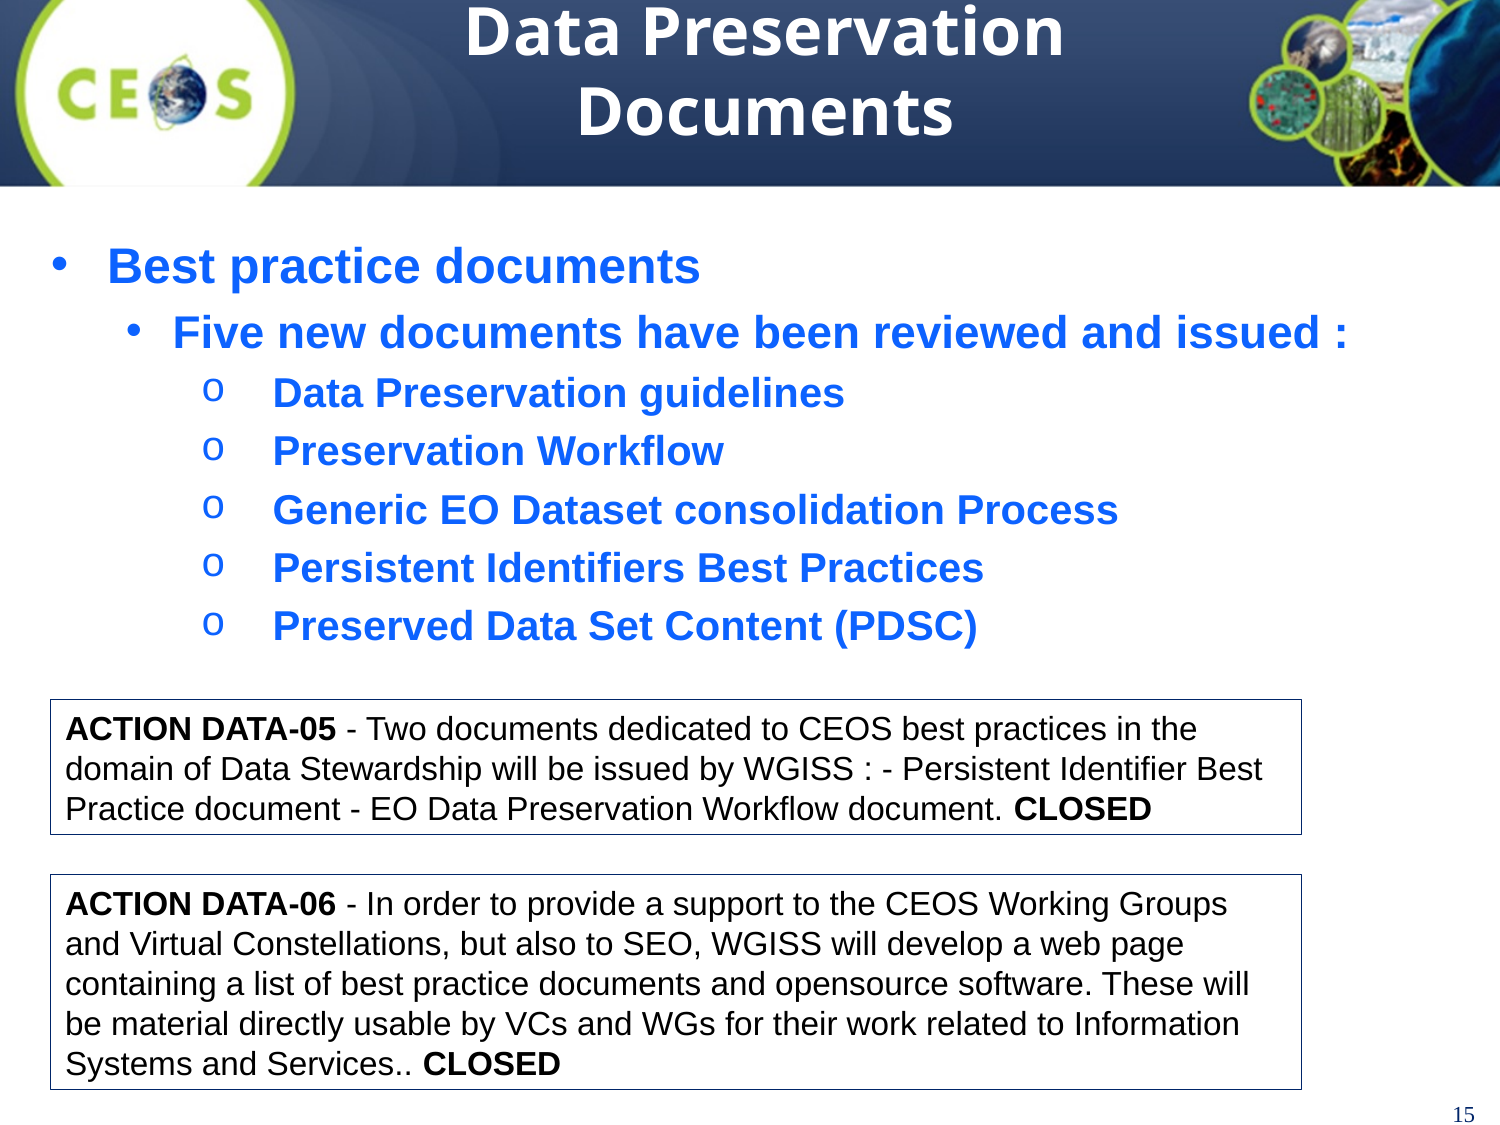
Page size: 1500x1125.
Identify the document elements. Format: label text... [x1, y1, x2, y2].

text_box Best practice documents Five new documents have been reviewed and issued : Data Preservation guidelines Preservation Workflow Generic EO Dataset consolidation Process Persistent Identifiers Best Practices Preserved Data Set Content (PDSC) [36, 225, 1500, 959]
text_box ACTION DATA-06 - In order to provide a support to the CEOS Working Groups and Virtual Constellations, but also to SEO, WGISS will develop a web page containing a list of best practice documents and opensource software. These will be material directly usable by VCs and WGs for their work related to Information Systems and Services.. CLOSED [50, 874, 1302, 1090]
text_box Data Preservation Documents [362, 18, 1168, 119]
picture [0, 0, 1500, 1125]
slide_number 15 [1437, 1092, 1500, 1125]
text_box ACTION DATA-05 - Two documents dedicated to CEOS best practices in the domain of Data Stewardship will be issued by WGISS : - Persistent Identifier Best Practice document - EO Data Preservation Workflow document. CLOSED [50, 699, 1302, 835]
